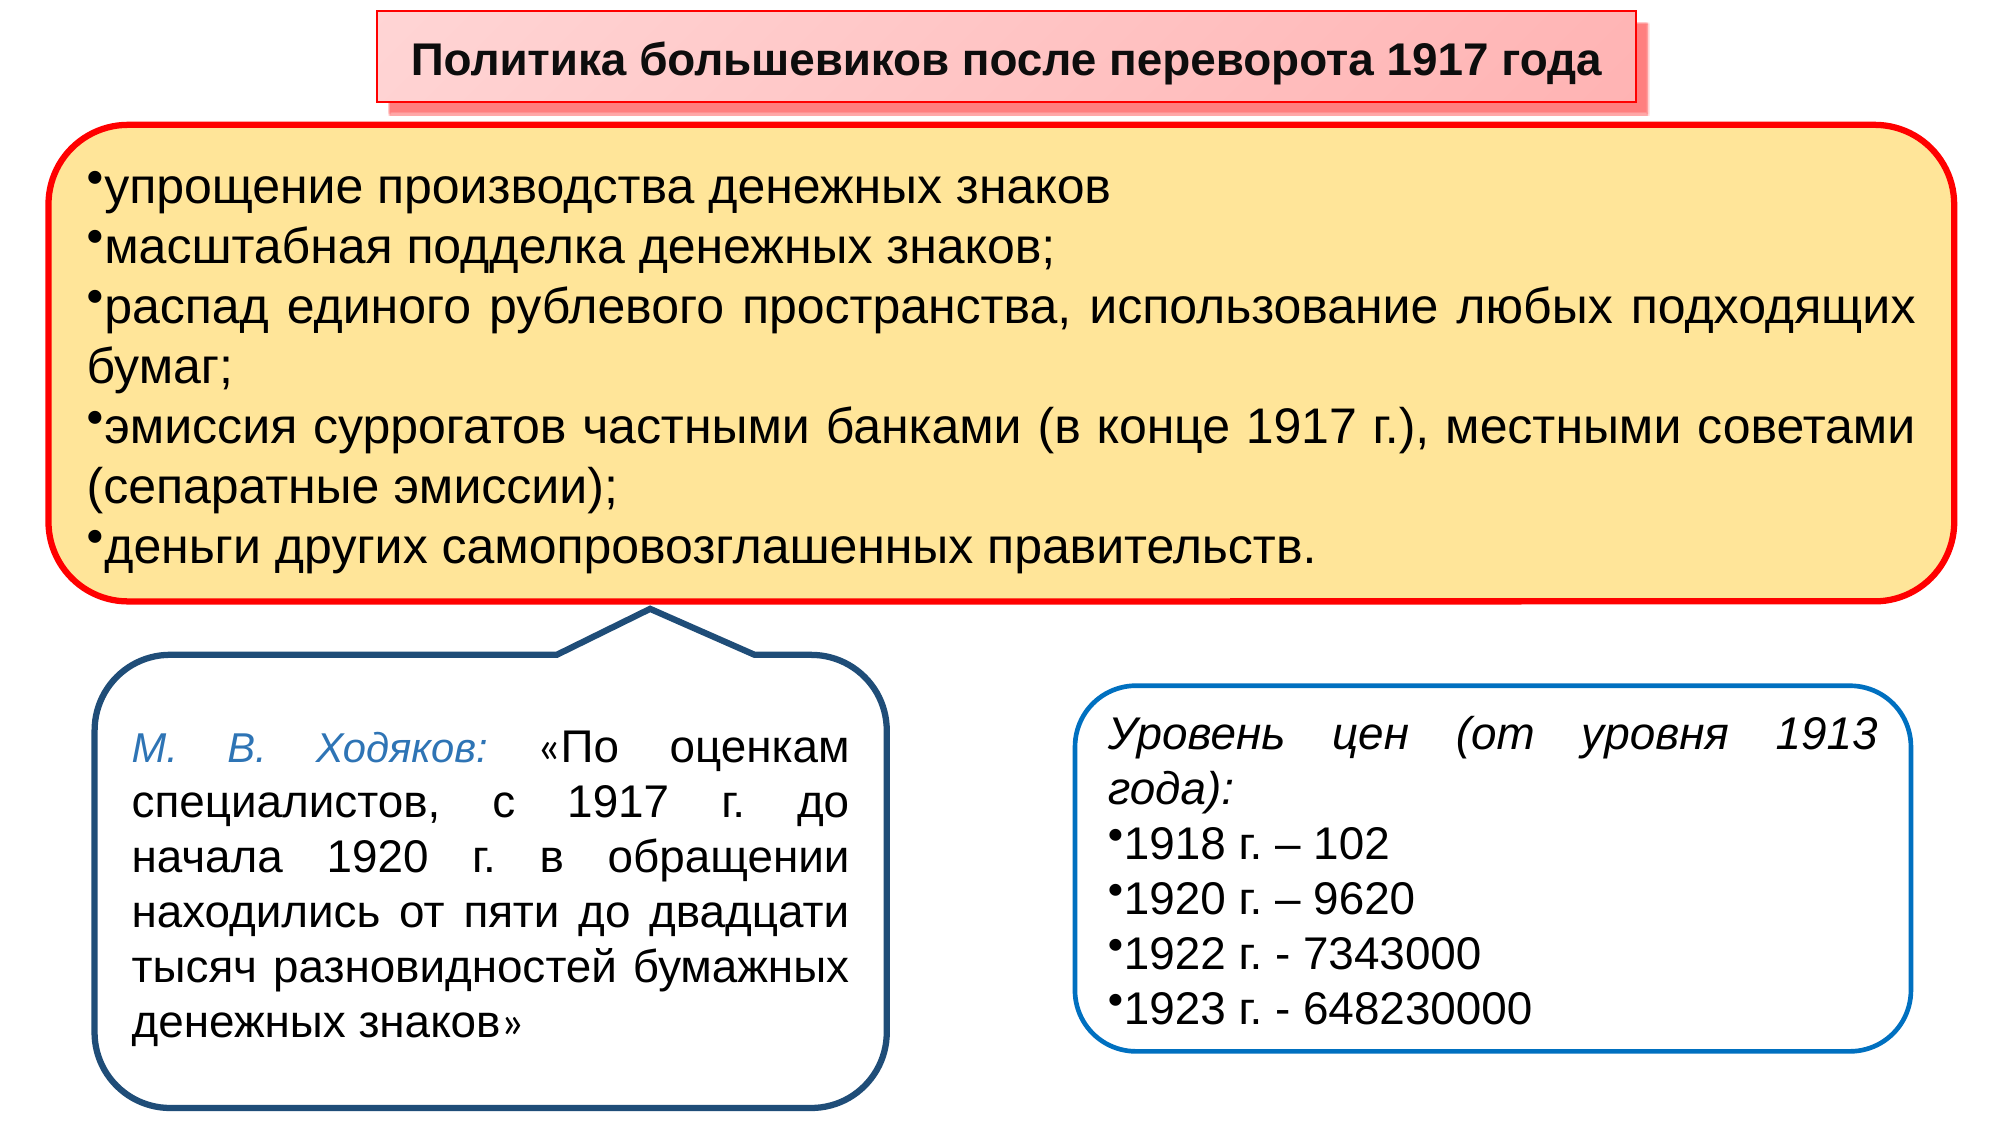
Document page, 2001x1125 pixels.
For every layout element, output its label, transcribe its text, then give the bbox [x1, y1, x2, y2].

text_box Политика большевиков после переворота 1917 года [377, 11, 1636, 102]
text_box упрощение производства денежных знаков масштабная подделка денежных знаков; распад единого рублевого пространства, использование любых подходящих бумаг; эмиссия суррогатов частными банками (в конце 1917 г.), местными советами (сепаратные эмиссии); деньги других самопровозглашенных правительств. [48, 124, 1955, 602]
text_box М. В. Ходяков: «По оценкам специалистов, с 1917 г. до начала 1920 г. в обращении находились от пяти до двадцати тысяч разновидностей бумажных денежных знаков» [94, 608, 887, 1108]
text_box Уровень цен (от уровня 1913 года): 1918 г. – 102 1920 г. – 9620 1922 г. - 7343000 1923 г. - 648230000 [1074, 685, 1911, 1052]
